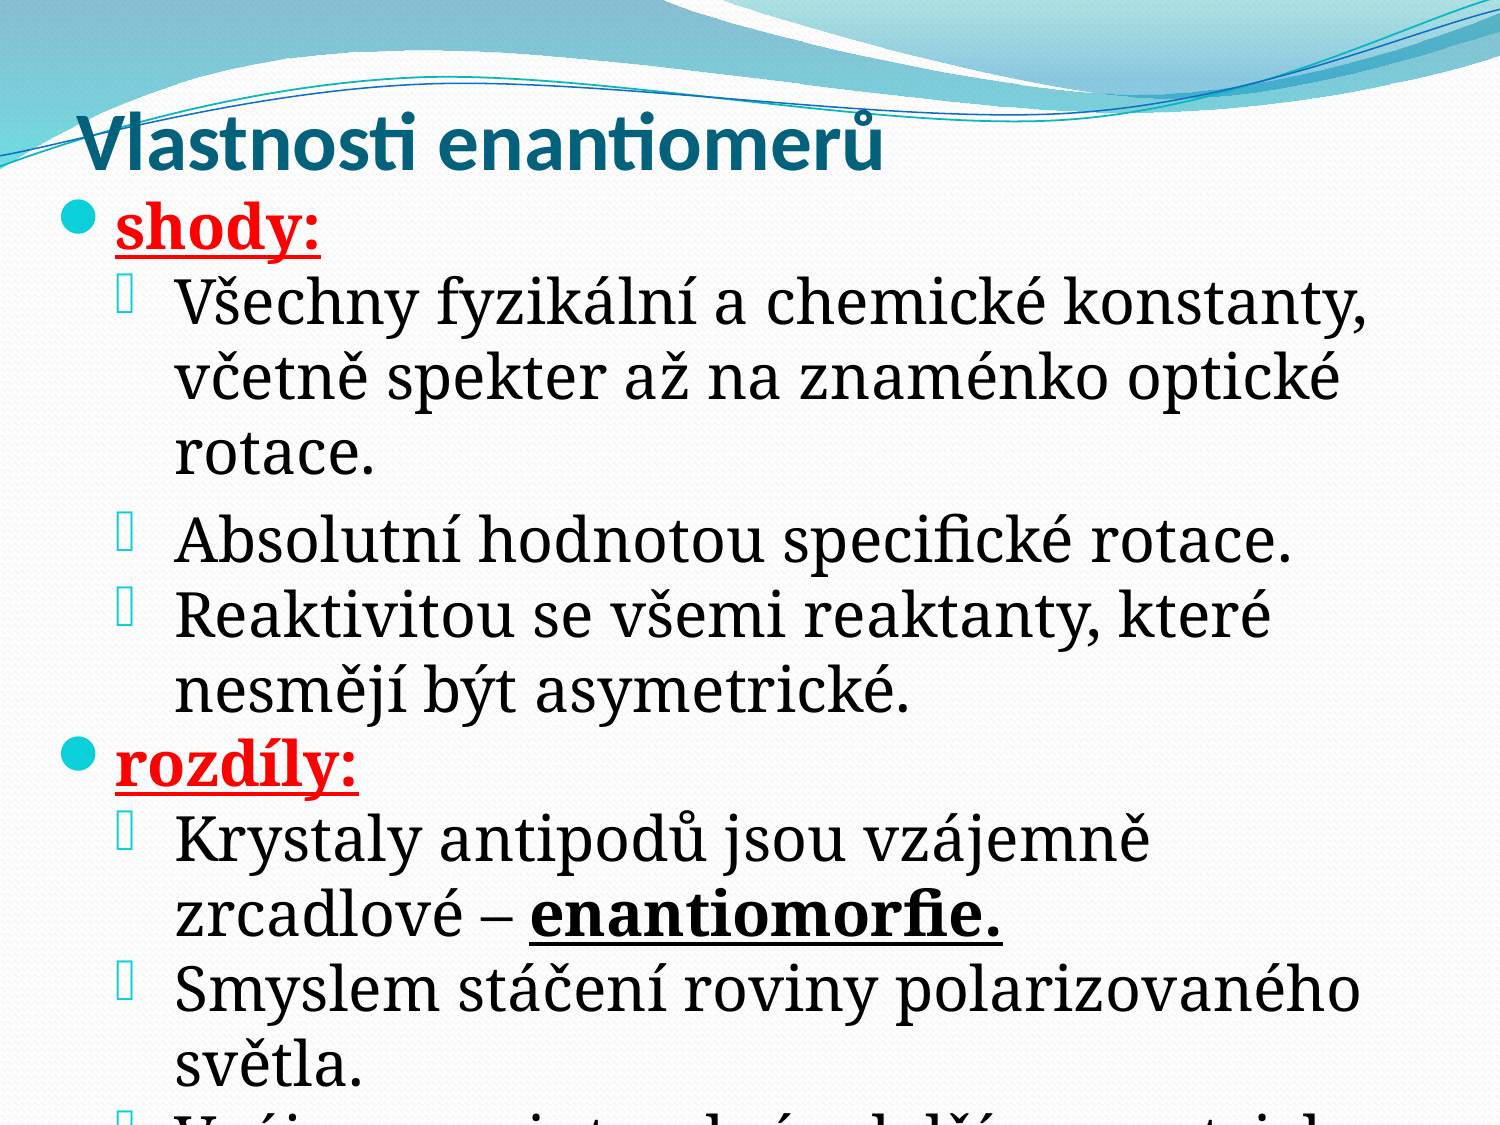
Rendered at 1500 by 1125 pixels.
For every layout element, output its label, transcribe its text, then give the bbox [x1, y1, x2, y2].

list shody: Všechny fyzikální a chemické konstanty, včetně spekter až na znaménko optické rotace. Absolutní hodnotou specifické rotace. Reaktivitou se všemi reaktanty, které nesmějí být asymetrické. rozdíly: Krystaly antipodů jsou vzájemně zrcadlové – enantiomorfie. Smyslem stáčení roviny polarizovaného světla. Vzájemnou interakcí s další asymetrickou molekulou. [41, 179, 1437, 1125]
title Vlastnosti enantiomerů [76, 0, 1427, 179]
